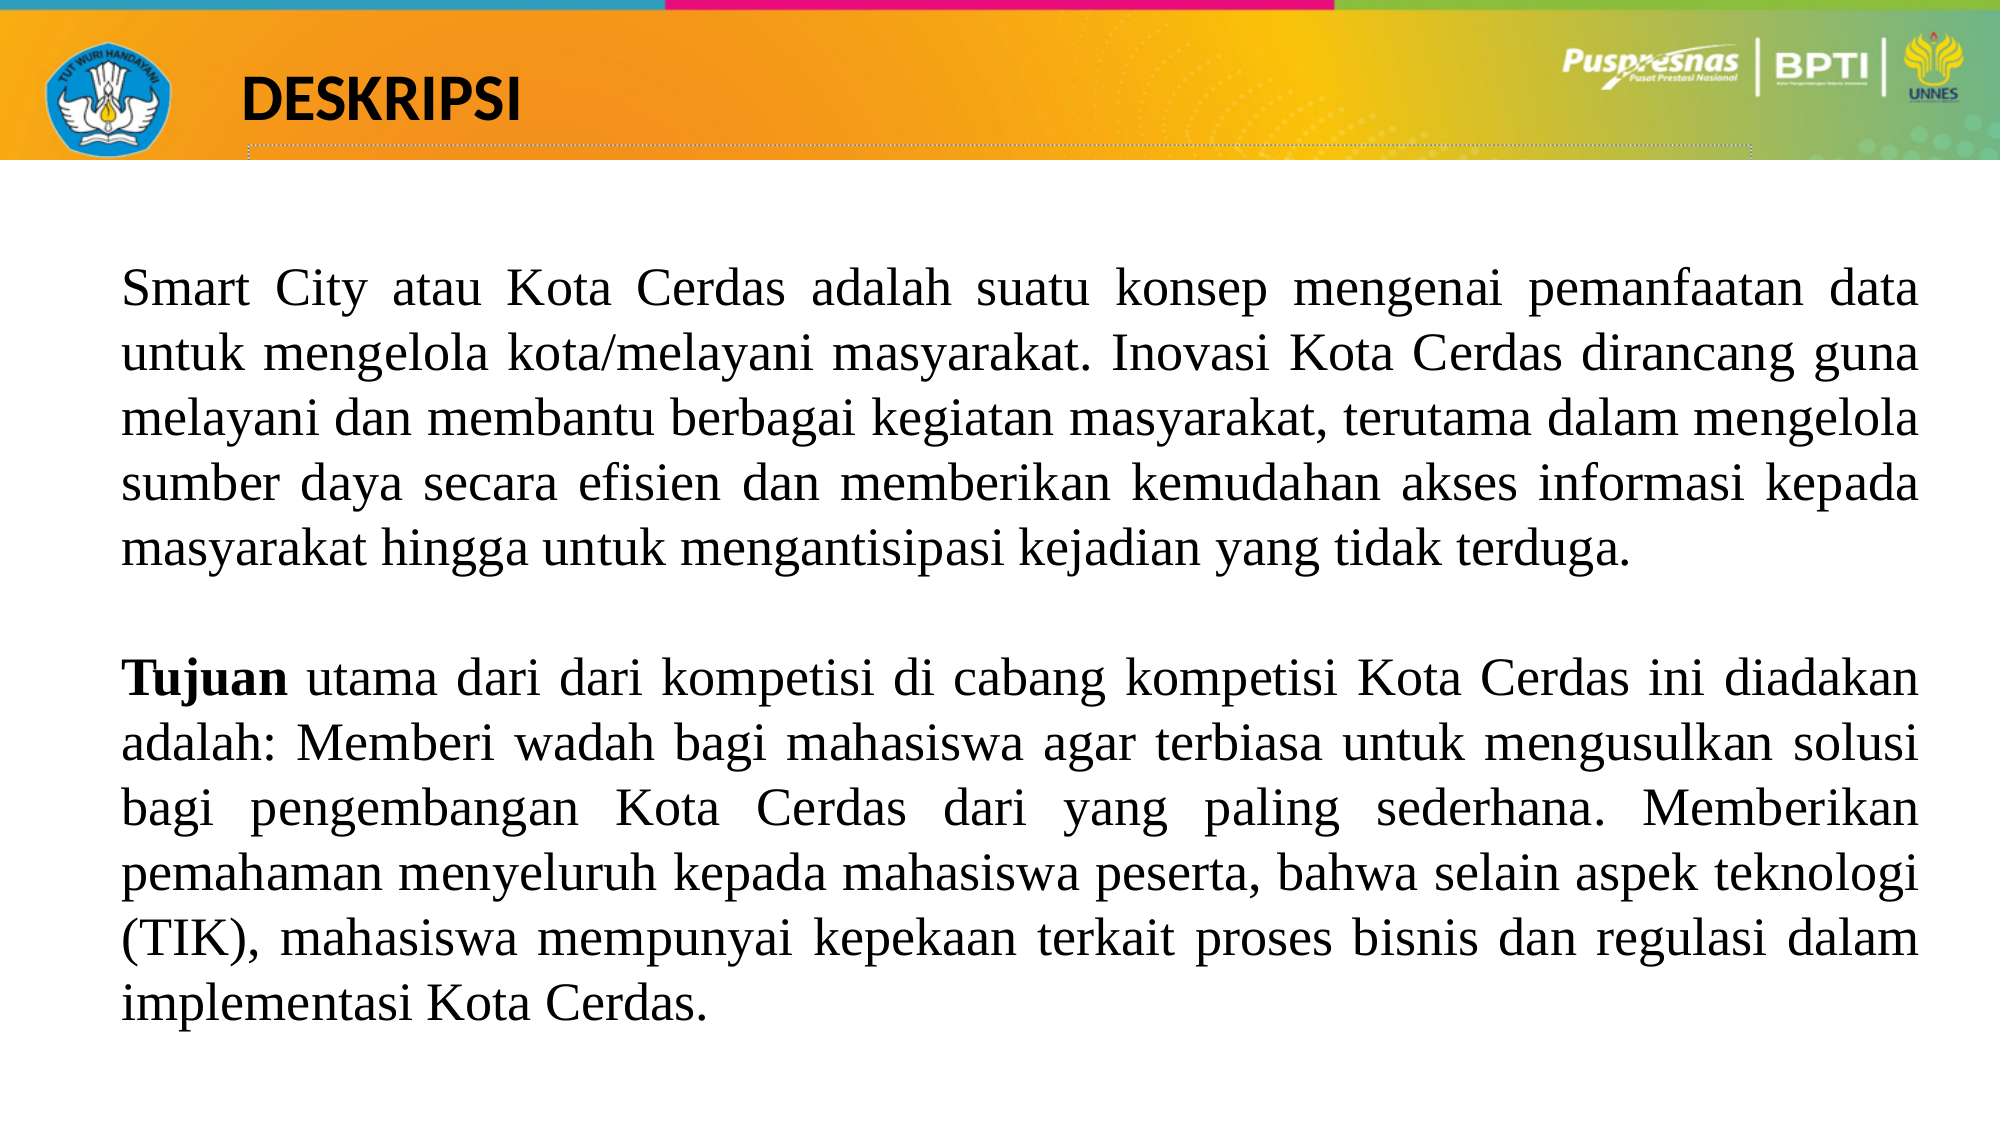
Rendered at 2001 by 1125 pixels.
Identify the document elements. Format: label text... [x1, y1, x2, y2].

text_box Smart City atau Kota Cerdas adalah suatu konsep mengenai pemanfaatan data untuk mengelola kota/melayani masyarakat. Inovasi Kota Cerdas dirancang guna melayani dan membantu berbagai kegiatan masyarakat, terutama dalam mengelola sumber daya secara efisien dan memberikan kemudahan akses informasi kepada masyarakat hingga untuk mengantisipasi kejadian yang tidak terduga. Tujuan utama dari dari kompetisi di cabang kompetisi Kota Cerdas ini diadakan adalah: Memberi wadah bagi mahasiswa agar terbiasa untuk mengusulkan solusi bagi pengembangan Kota Cerdas dari yang paling sederhana. Memberikan pemahaman menyeluruh kepada mahasiswa peserta, bahwa selain aspek teknologi (TIK), mahasiswa mempunyai kepekaan terkait proses bisnis dan regulasi dalam implementasi Kota Cerdas. [106, 244, 1937, 1089]
picture [0, 0, 2000, 160]
